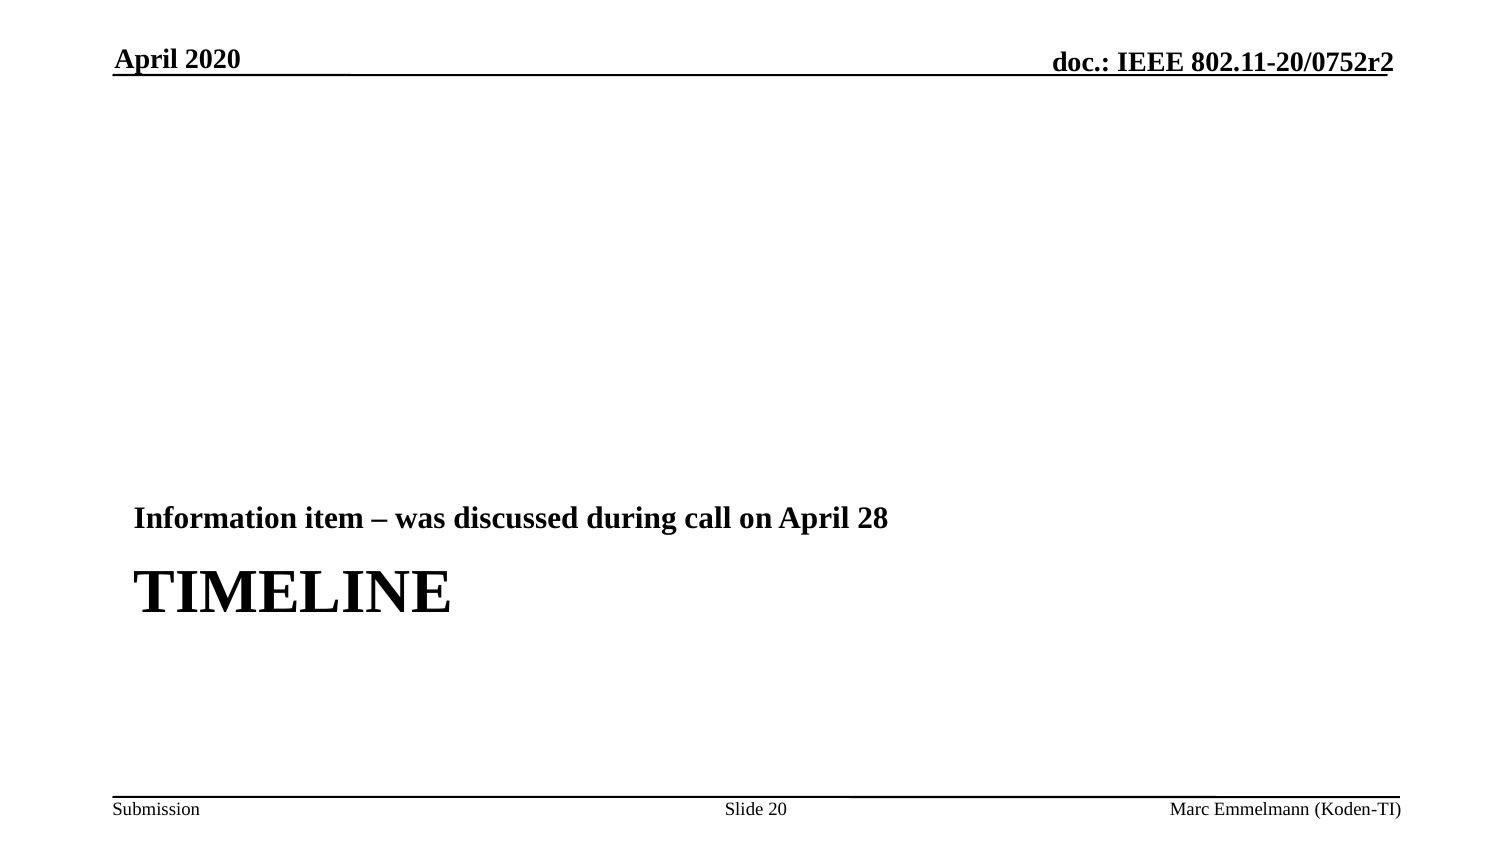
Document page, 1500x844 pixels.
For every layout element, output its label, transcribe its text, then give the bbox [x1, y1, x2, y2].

footer Marc Emmelmann (Koden-TI) [878, 796, 1402, 820]
list Information item – was discussed during call on April 28 [118, 357, 1394, 543]
slide_number Slide 20 [712, 796, 800, 842]
title Timeline [118, 543, 1394, 710]
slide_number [114, 40, 423, 75]
